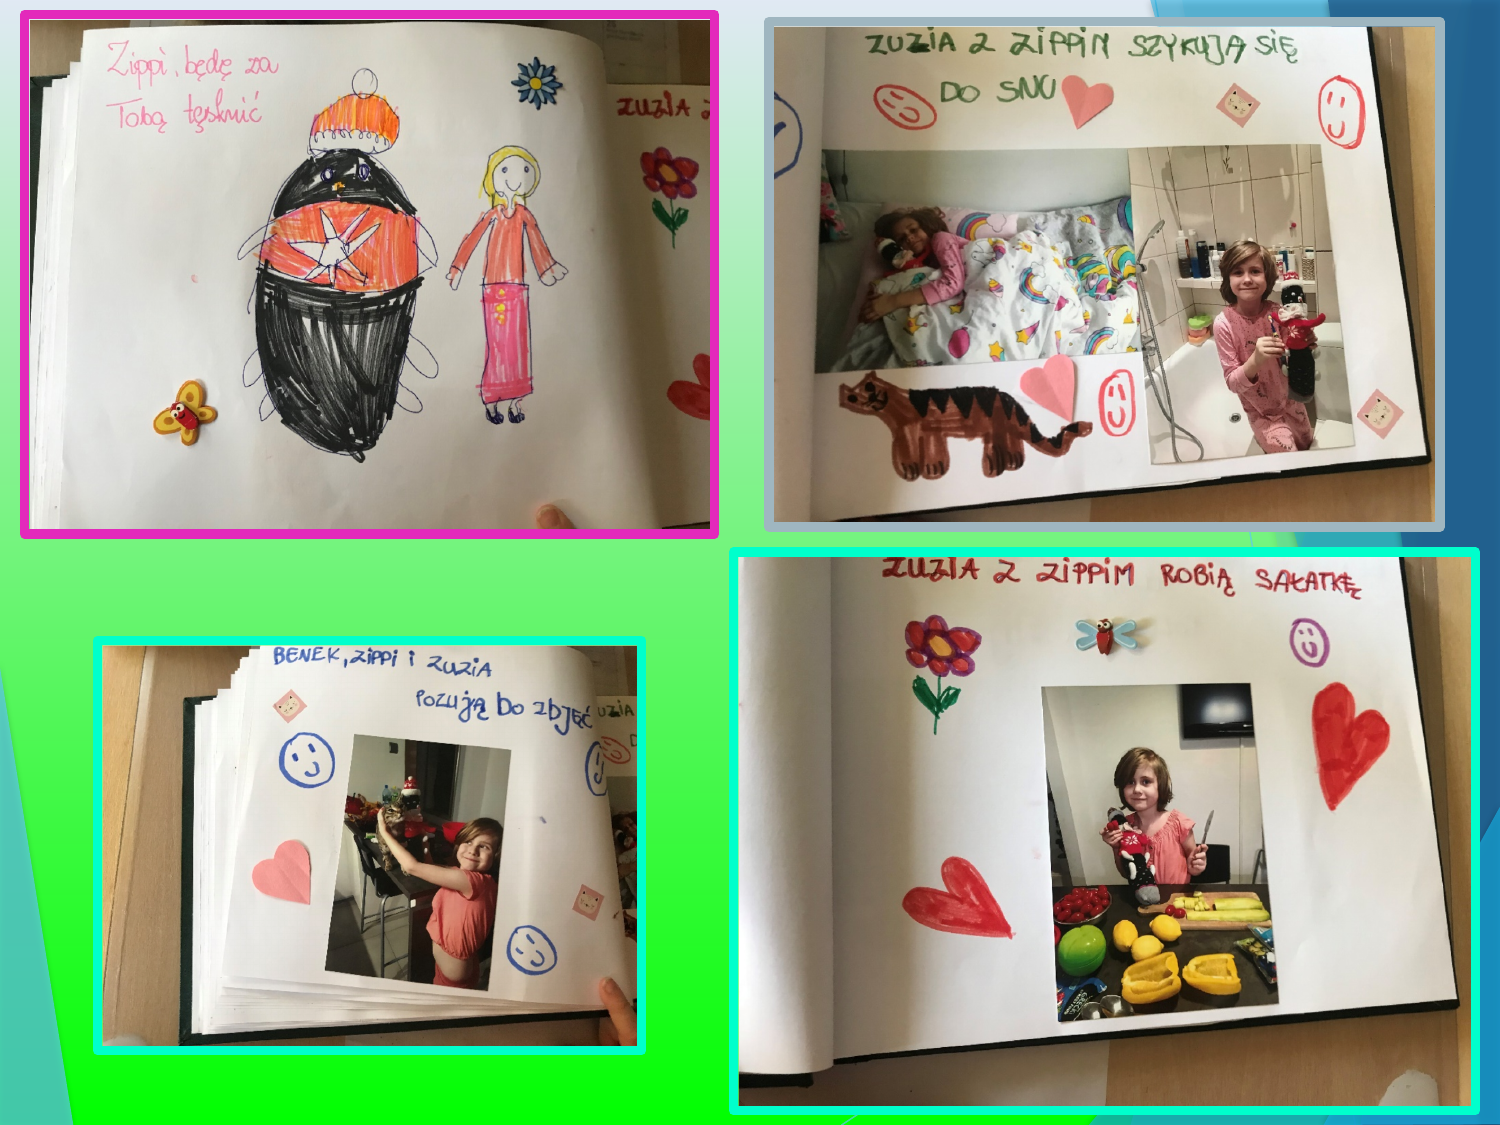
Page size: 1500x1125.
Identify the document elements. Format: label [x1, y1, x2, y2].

picture [737, 556, 1472, 1107]
picture [773, 25, 1436, 523]
picture [28, 18, 711, 530]
picture [101, 644, 638, 1047]
